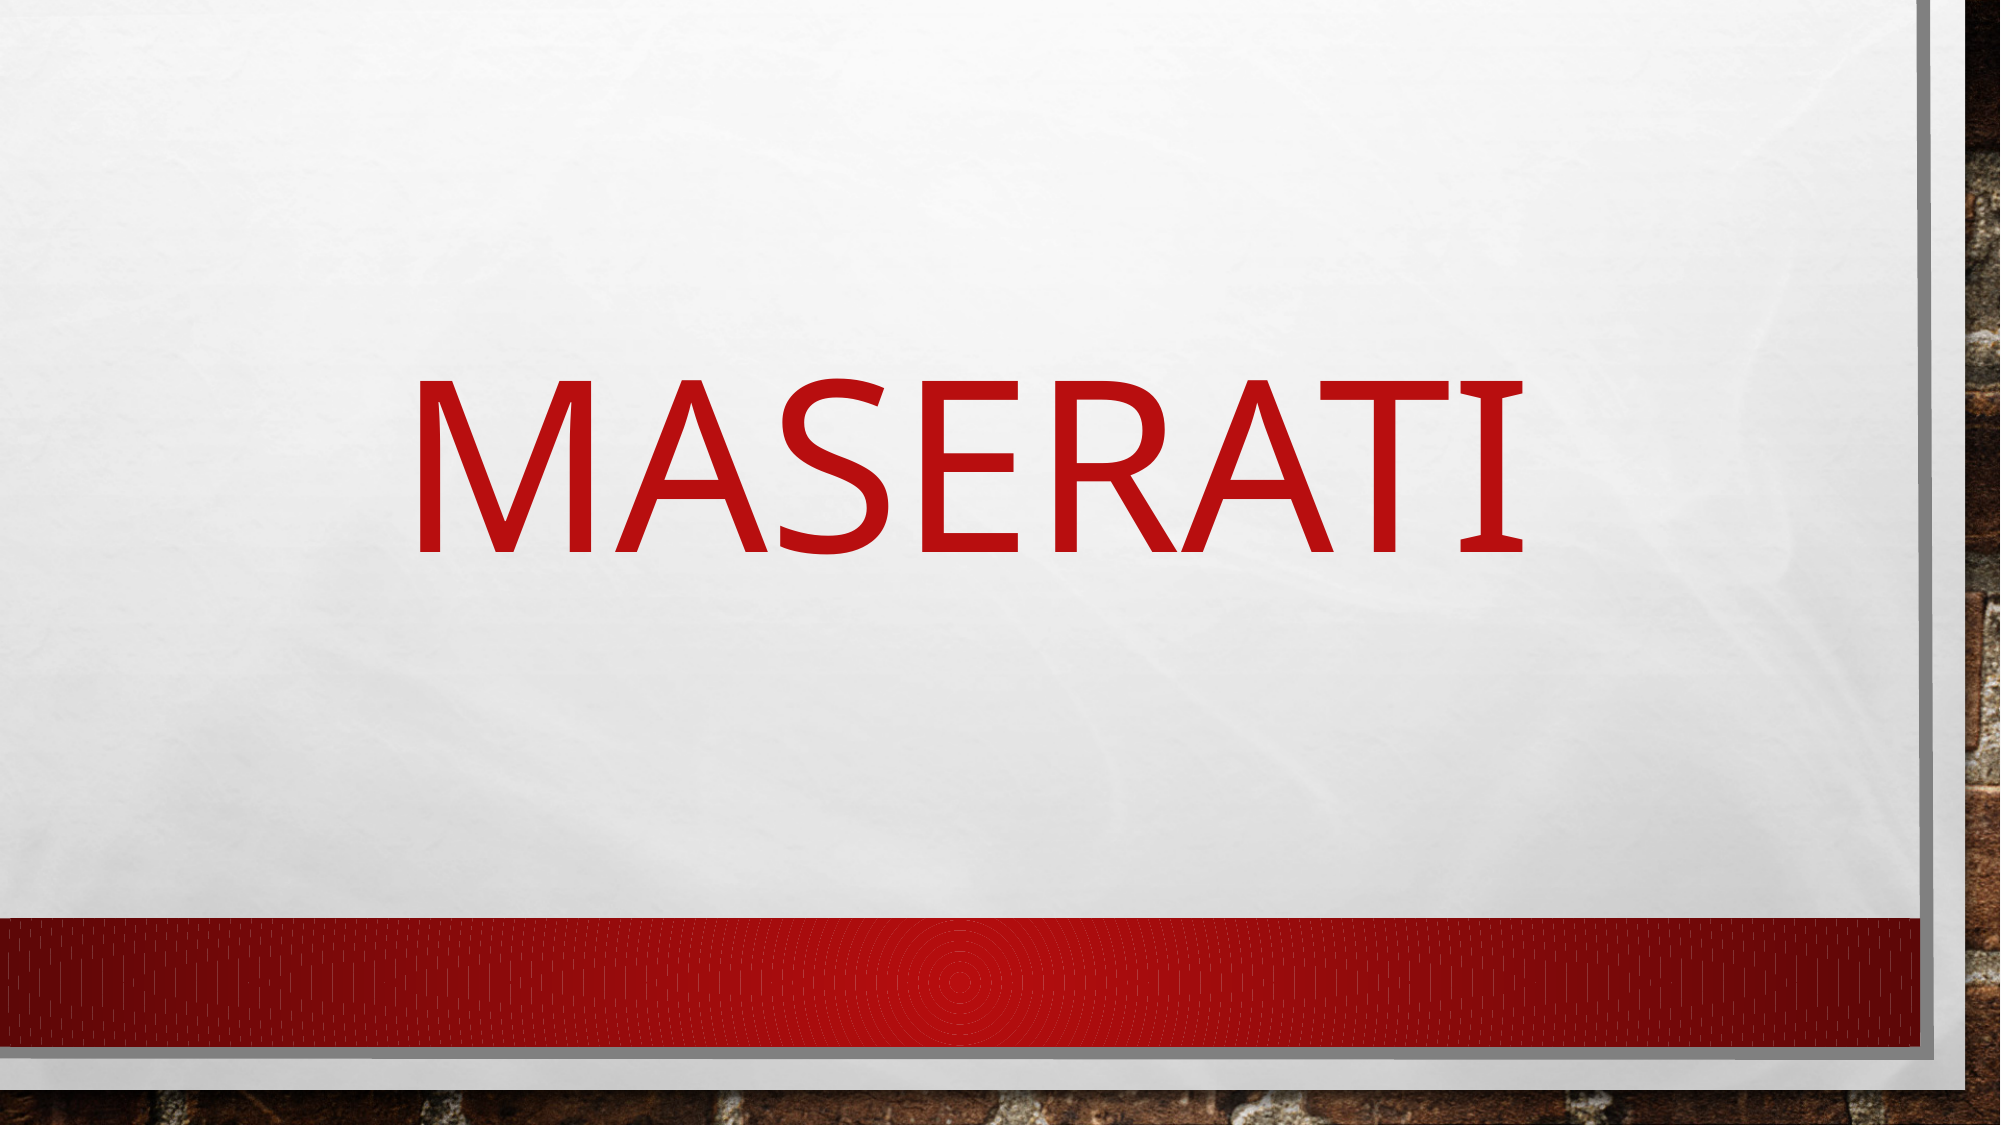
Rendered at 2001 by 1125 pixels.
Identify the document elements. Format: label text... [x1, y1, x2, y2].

title Maserati [112, 380, 1818, 570]
picture [0, 0, 2000, 1125]
